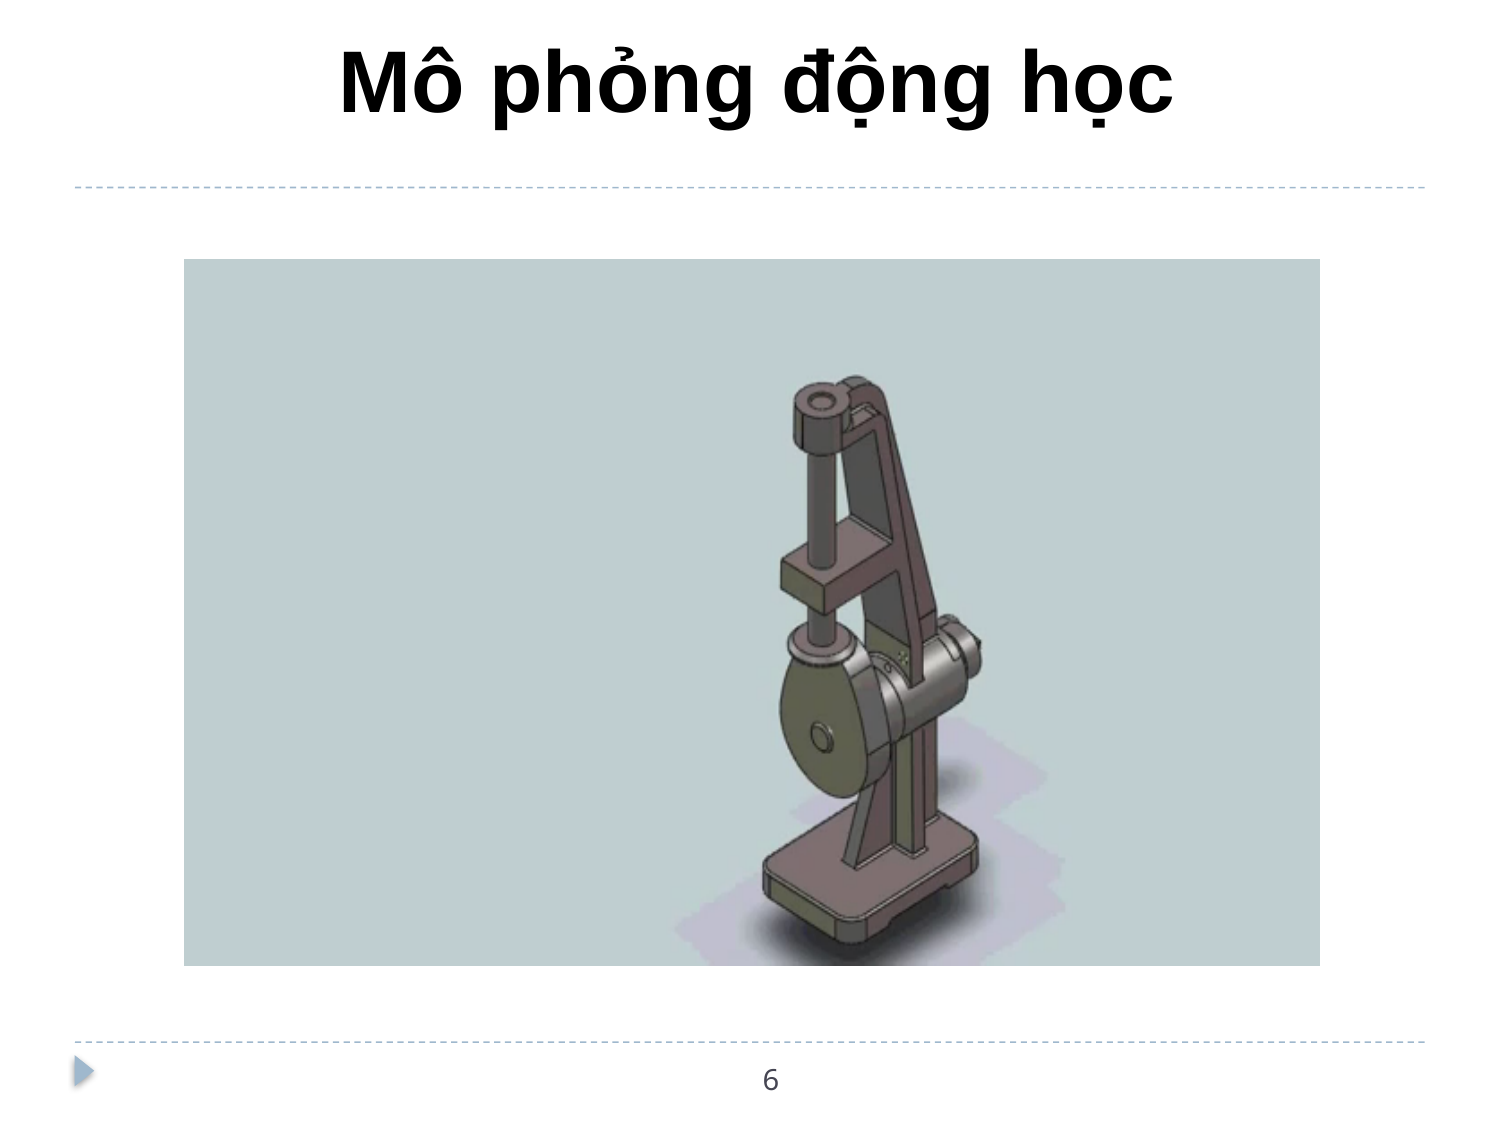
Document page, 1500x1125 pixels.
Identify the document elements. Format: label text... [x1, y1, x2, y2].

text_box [183, 258, 1321, 967]
slide_number 6 [608, 1054, 934, 1114]
title Mô phỏng động học [324, 0, 1259, 138]
